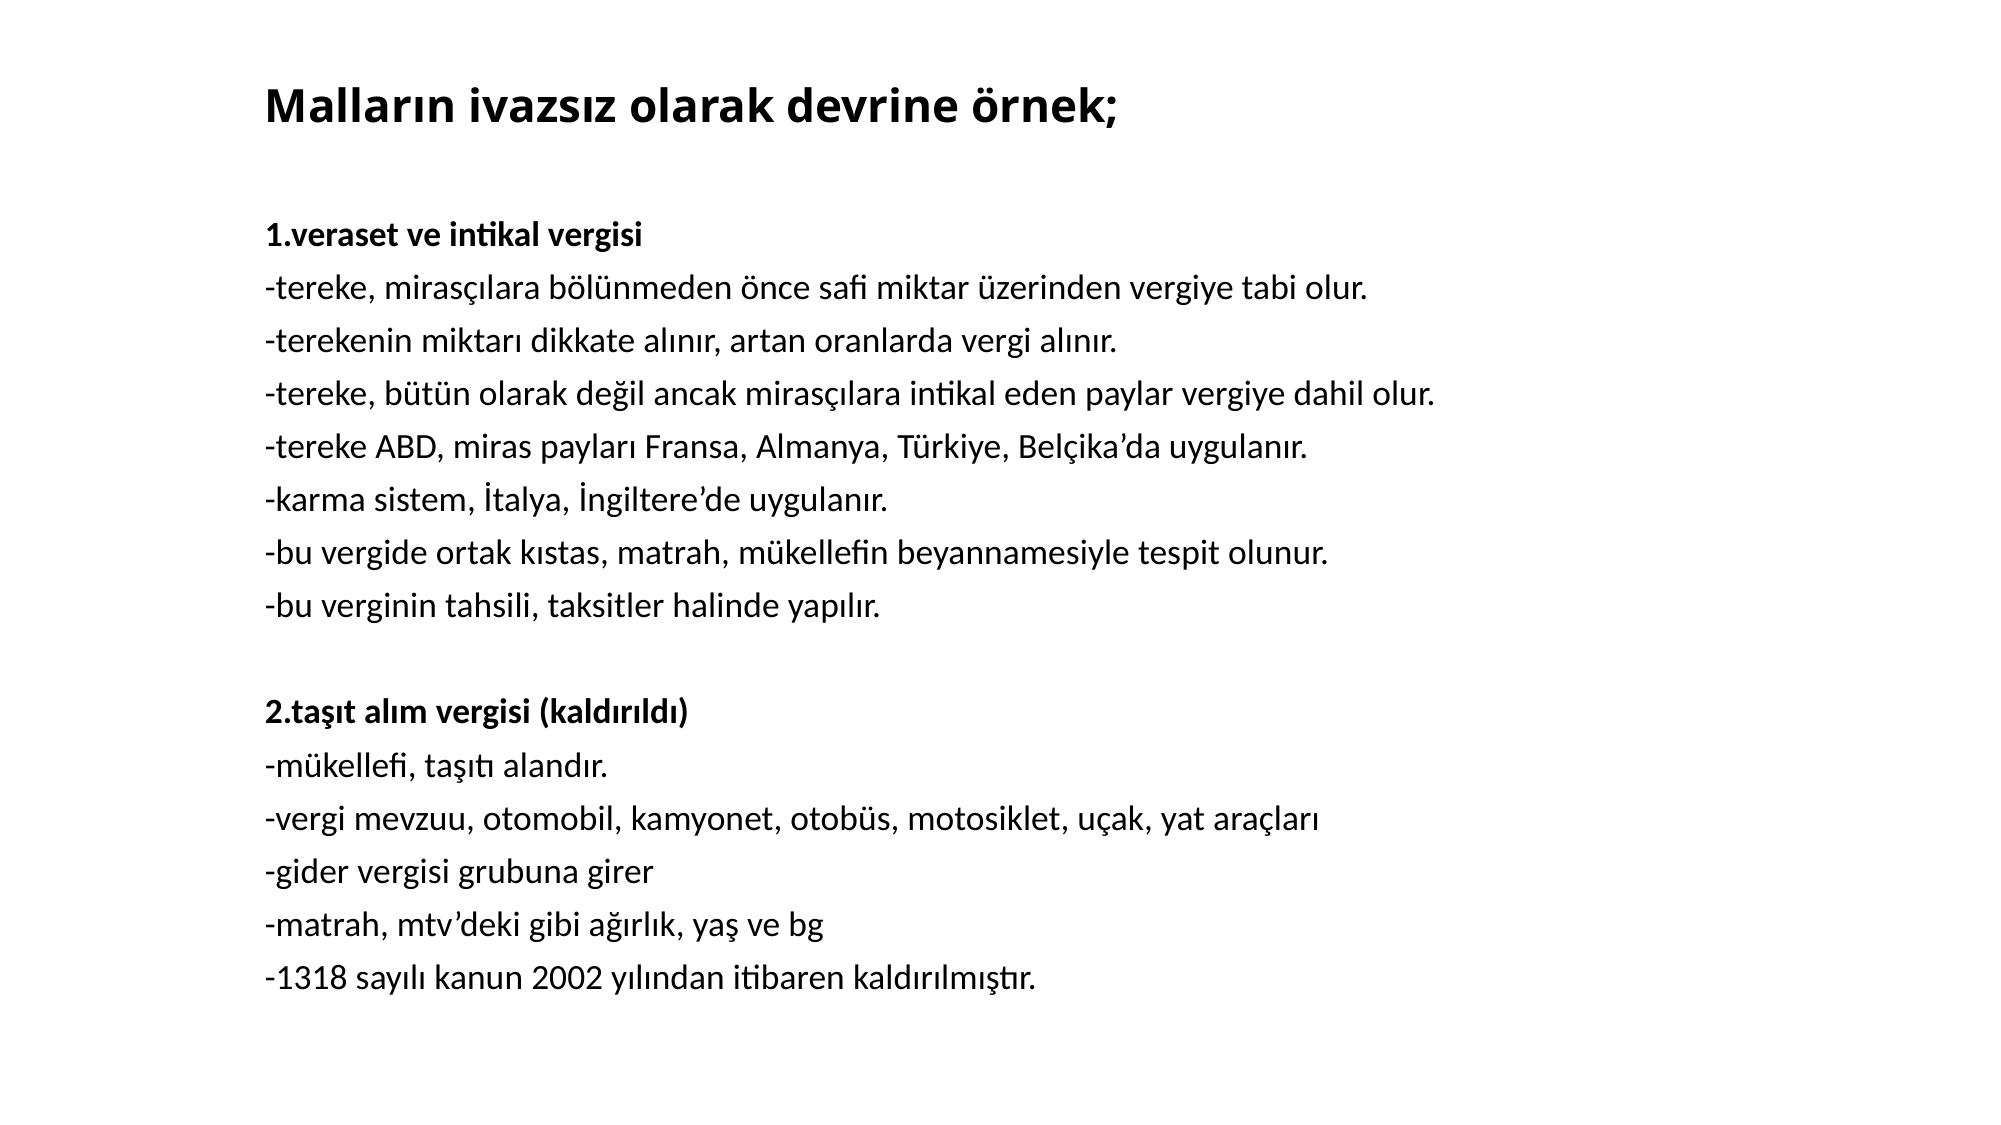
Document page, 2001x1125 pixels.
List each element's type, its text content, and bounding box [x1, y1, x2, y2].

title Malların ivazsız olarak devrine örnek; [249, 75, 1750, 176]
subtitle 1.veraset ve intikal vergisi -tereke, mirasçılara bölünmeden önce safi miktar üzerinden vergiye tabi olur. -terekenin miktarı dikkate alınır, artan oranlarda vergi alınır. -tereke, bütün olarak değil ancak mirasçılara intikal eden paylar vergiye dahil olur. -tereke ABD, miras payları Fransa, Almanya, Türkiye, Belçika’da uygulanır. -karma sistem, İtalya, İngiltere’de uygulanır. -bu vergide ortak kıstas, matrah, mükellefin beyannamesiyle tespit olunur. -bu verginin tahsili, taksitler halinde yapılır. 2.taşıt alım vergisi (kaldırıldı) -mükellefi, taşıtı alandır. -vergi mevzuu, otomobil, kamyonet, otobüs, motosiklet, uçak, yat araçları -gider vergisi grubuna girer -matrah, mtv’deki gibi ağırlık, yaş ve bg -1318 sayılı kanun 2002 yılından itibaren kaldırılmıştır. [249, 208, 1750, 1011]
